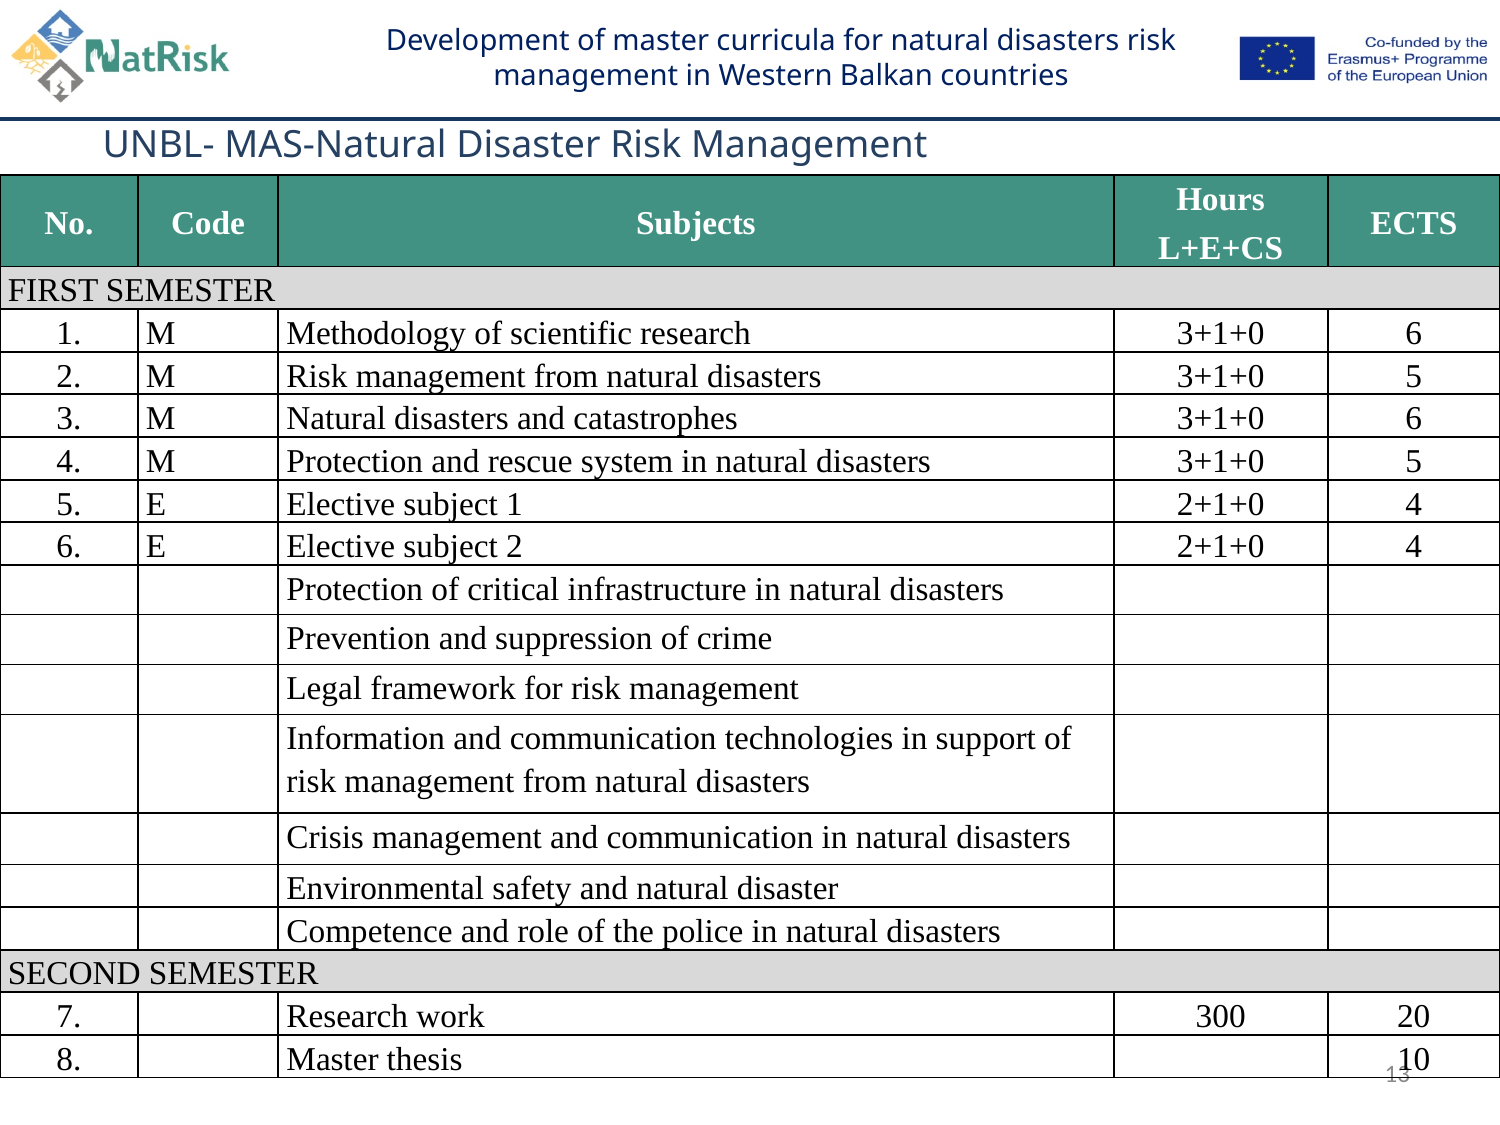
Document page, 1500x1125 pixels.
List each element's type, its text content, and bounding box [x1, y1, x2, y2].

table_cell 20 [1329, 993, 1499, 1034]
table_cell [139, 665, 277, 714]
picture [1224, 24, 1500, 93]
table_cell 3+1+0 [1115, 310, 1327, 351]
table_cell [139, 993, 277, 1034]
table_cell Natural disasters and catastrophes [279, 395, 1113, 436]
table_cell 1. [1, 310, 137, 351]
table_cell E [139, 523, 277, 564]
table_cell [1115, 715, 1327, 812]
table_cell 3+1+0 [1115, 353, 1327, 393]
table_cell Methodology of scientific research [279, 310, 1113, 351]
table_cell [139, 615, 277, 664]
table_cell E [139, 481, 277, 521]
text_box UNBL- MAS-Natural Disaster Risk Management [87, 128, 1075, 175]
table_cell Elective subject 1 [279, 481, 1113, 521]
table_header Code [139, 176, 277, 266]
table_cell [139, 1036, 277, 1077]
table_cell [1115, 615, 1327, 664]
table_cell Master thesis [279, 1036, 1113, 1077]
table_cell [1, 715, 137, 812]
table_cell [1115, 566, 1327, 614]
table_cell [139, 865, 277, 906]
table_cell 3+1+0 [1115, 438, 1327, 479]
table_cell [1, 615, 137, 664]
table_cell 8. [1, 1036, 137, 1077]
table_cell M [139, 353, 277, 393]
table_cell [1, 665, 137, 714]
table_cell [1329, 814, 1499, 864]
table_cell Protection of critical infrastructure in natural disasters [279, 566, 1113, 614]
table_cell 4 [1329, 523, 1499, 564]
table_cell M [139, 310, 277, 351]
table_cell [1329, 865, 1499, 906]
table_cell Risk management from natural disasters [279, 353, 1113, 393]
table_cell M [139, 395, 277, 436]
table_cell [139, 814, 277, 864]
table_cell 6. [1, 523, 137, 564]
table_cell Research work [279, 993, 1113, 1034]
slide_number 13 [1074, 1078, 1425, 1103]
table_cell 3+1+0 [1115, 395, 1327, 436]
table_cell [139, 566, 277, 614]
table_cell Prevention and suppression of crime [279, 615, 1113, 664]
table_cell [1115, 665, 1327, 714]
table_cell [1115, 865, 1327, 906]
table_cell [1329, 566, 1499, 614]
table_cell [1, 865, 137, 906]
table_cell 7. [1, 993, 137, 1034]
table_header Hours L+E+CS [1115, 176, 1327, 266]
table_cell Information and communication technologies in support of risk management from natural disasters [279, 715, 1113, 812]
table_cell Elective subject 2 [279, 523, 1113, 564]
table_cell 5 [1329, 438, 1499, 479]
table_cell [1115, 908, 1327, 949]
table_cell FIRST SEMESTER [1, 267, 1499, 308]
table_cell [1329, 715, 1499, 812]
table_cell [1329, 615, 1499, 664]
table_header ECTS [1329, 176, 1499, 266]
table_cell 2+1+0 [1115, 523, 1327, 564]
table_cell 5. [1, 481, 137, 521]
table_cell Protection and rescue system in natural disasters [279, 438, 1113, 479]
table_cell [1329, 665, 1499, 714]
table_cell [1, 814, 137, 864]
table_cell 2. [1, 353, 137, 393]
table_cell [1, 908, 137, 949]
table_cell 4 [1329, 481, 1499, 521]
text_box Development of master curricula for natural disasters risk management in Western Balkan countries [324, 24, 1223, 88]
table_cell 6 [1329, 310, 1499, 351]
table_cell 2+1+0 [1115, 481, 1327, 521]
table_cell [139, 908, 277, 949]
table_cell SECOND SEMESTER [1, 951, 1499, 991]
table_cell Legal framework for risk management [279, 665, 1113, 714]
table_header No. [1, 176, 137, 266]
table_cell 4. [1, 438, 137, 479]
table_cell [1329, 908, 1499, 949]
text_box UNBL- MAS-Natural Disaster Risk Management [241, 112, 1075, 118]
table_cell 6 [1329, 395, 1499, 436]
table_cell [139, 715, 277, 812]
table_cell 5 [1329, 353, 1499, 393]
table_cell Crisis management and communication in natural disasters [279, 814, 1113, 864]
table_cell M [139, 438, 277, 479]
table_cell [1115, 814, 1327, 864]
table_cell [1115, 1036, 1327, 1077]
table_cell 3. [1, 395, 137, 436]
picture [0, 0, 238, 113]
table_cell Competence and role of the police in natural disasters [279, 908, 1113, 949]
table_cell 300 [1115, 993, 1327, 1034]
table_cell Environmental safety and natural disaster [279, 865, 1113, 906]
table_header Subjects [279, 176, 1113, 266]
table_cell [1, 566, 137, 614]
table_cell 10 [1329, 1036, 1499, 1077]
